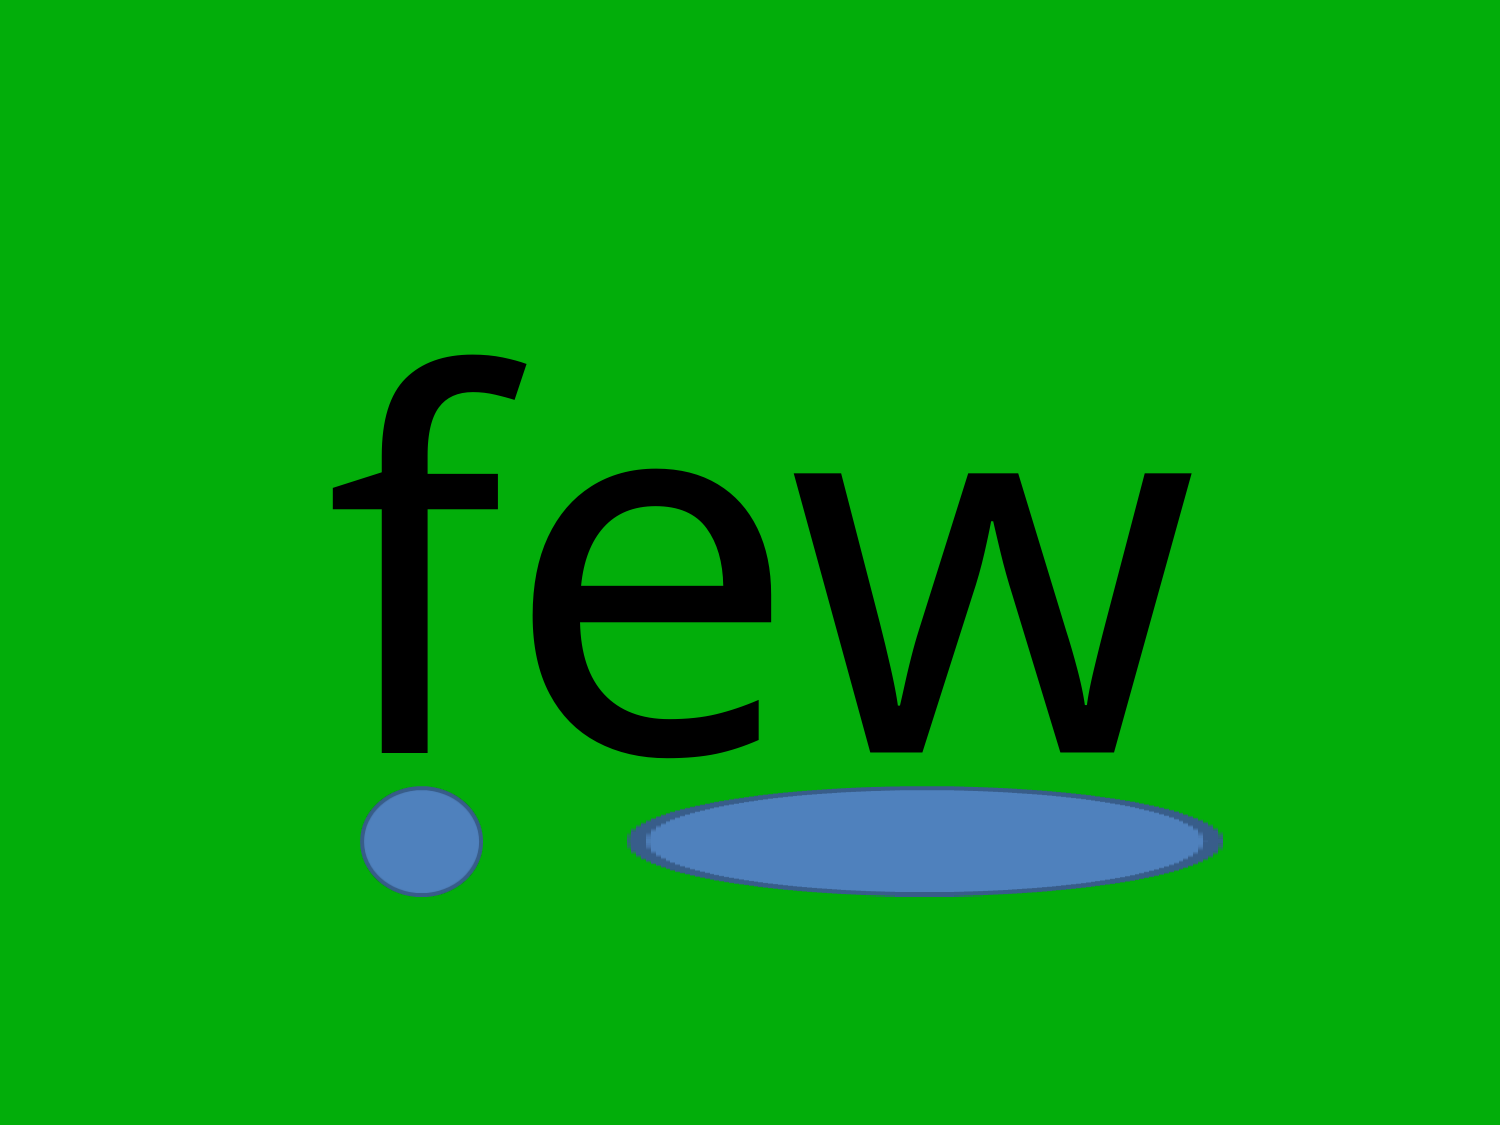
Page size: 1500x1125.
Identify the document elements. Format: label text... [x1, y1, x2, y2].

title few [123, 350, 1399, 741]
picture [627, 786, 1223, 898]
picture [359, 786, 483, 898]
